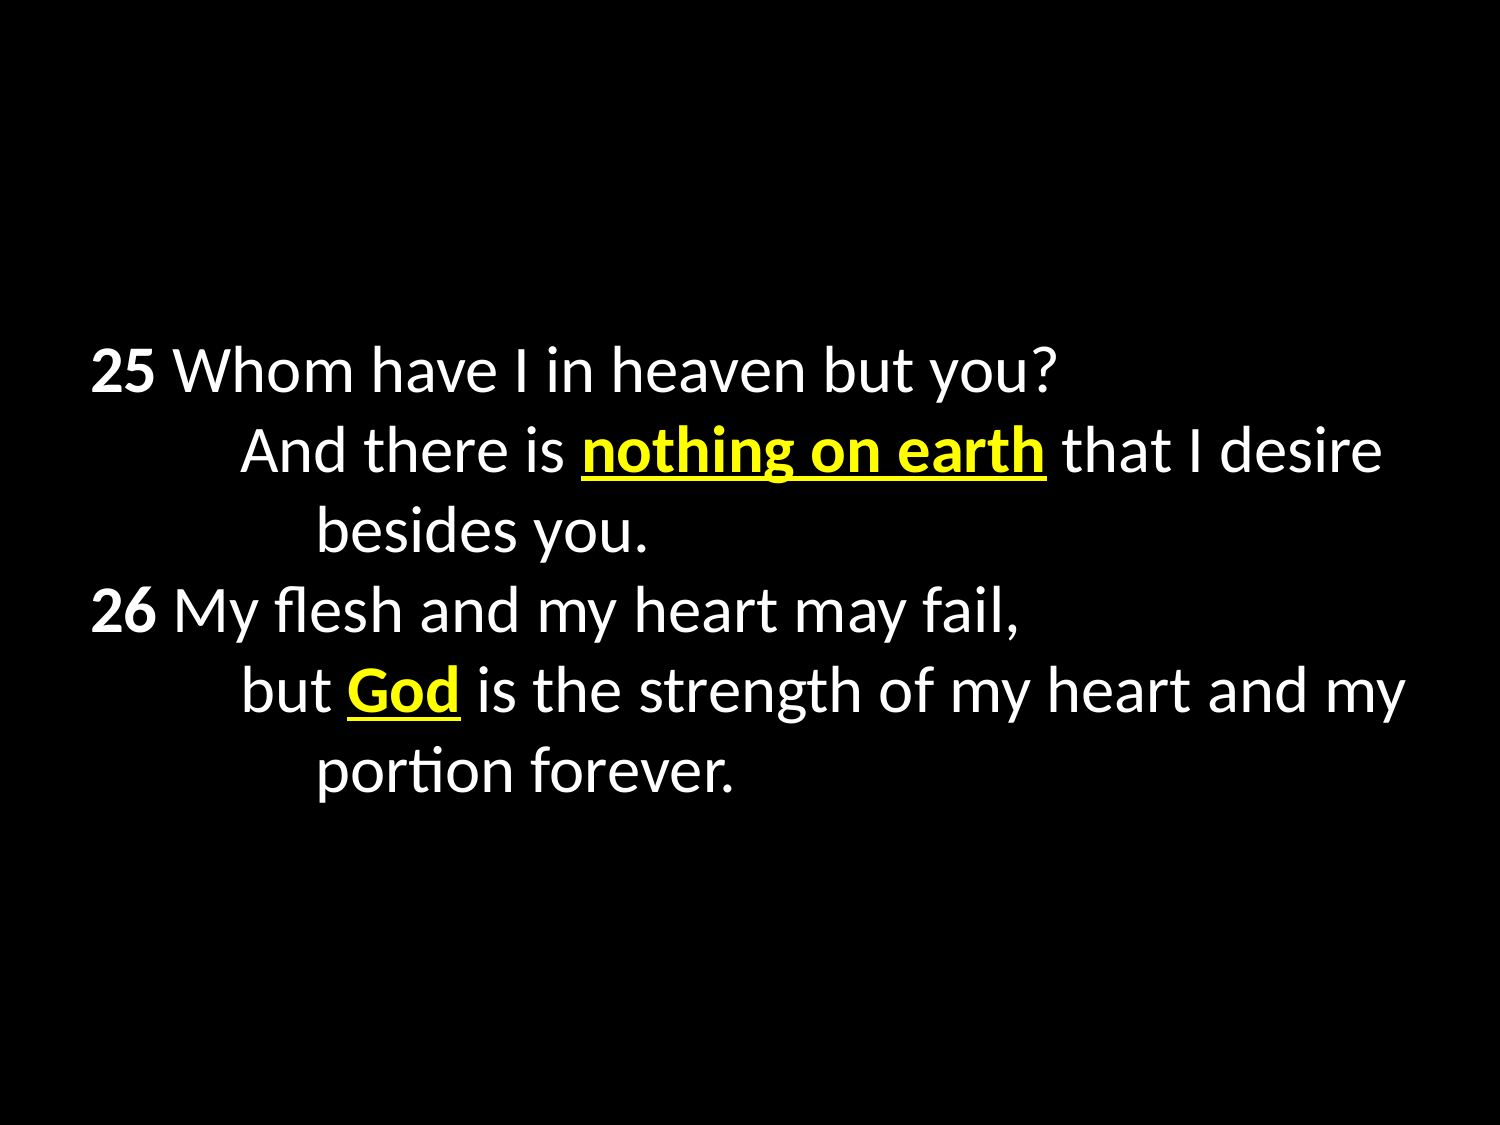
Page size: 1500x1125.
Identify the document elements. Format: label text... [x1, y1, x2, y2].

list 25 Whom have I in heaven but you? And there is nothing on earth that I desire besides you. 26 My flesh and my heart may fail, but God is the strength of my heart and my portion forever. [75, 126, 1425, 1005]
